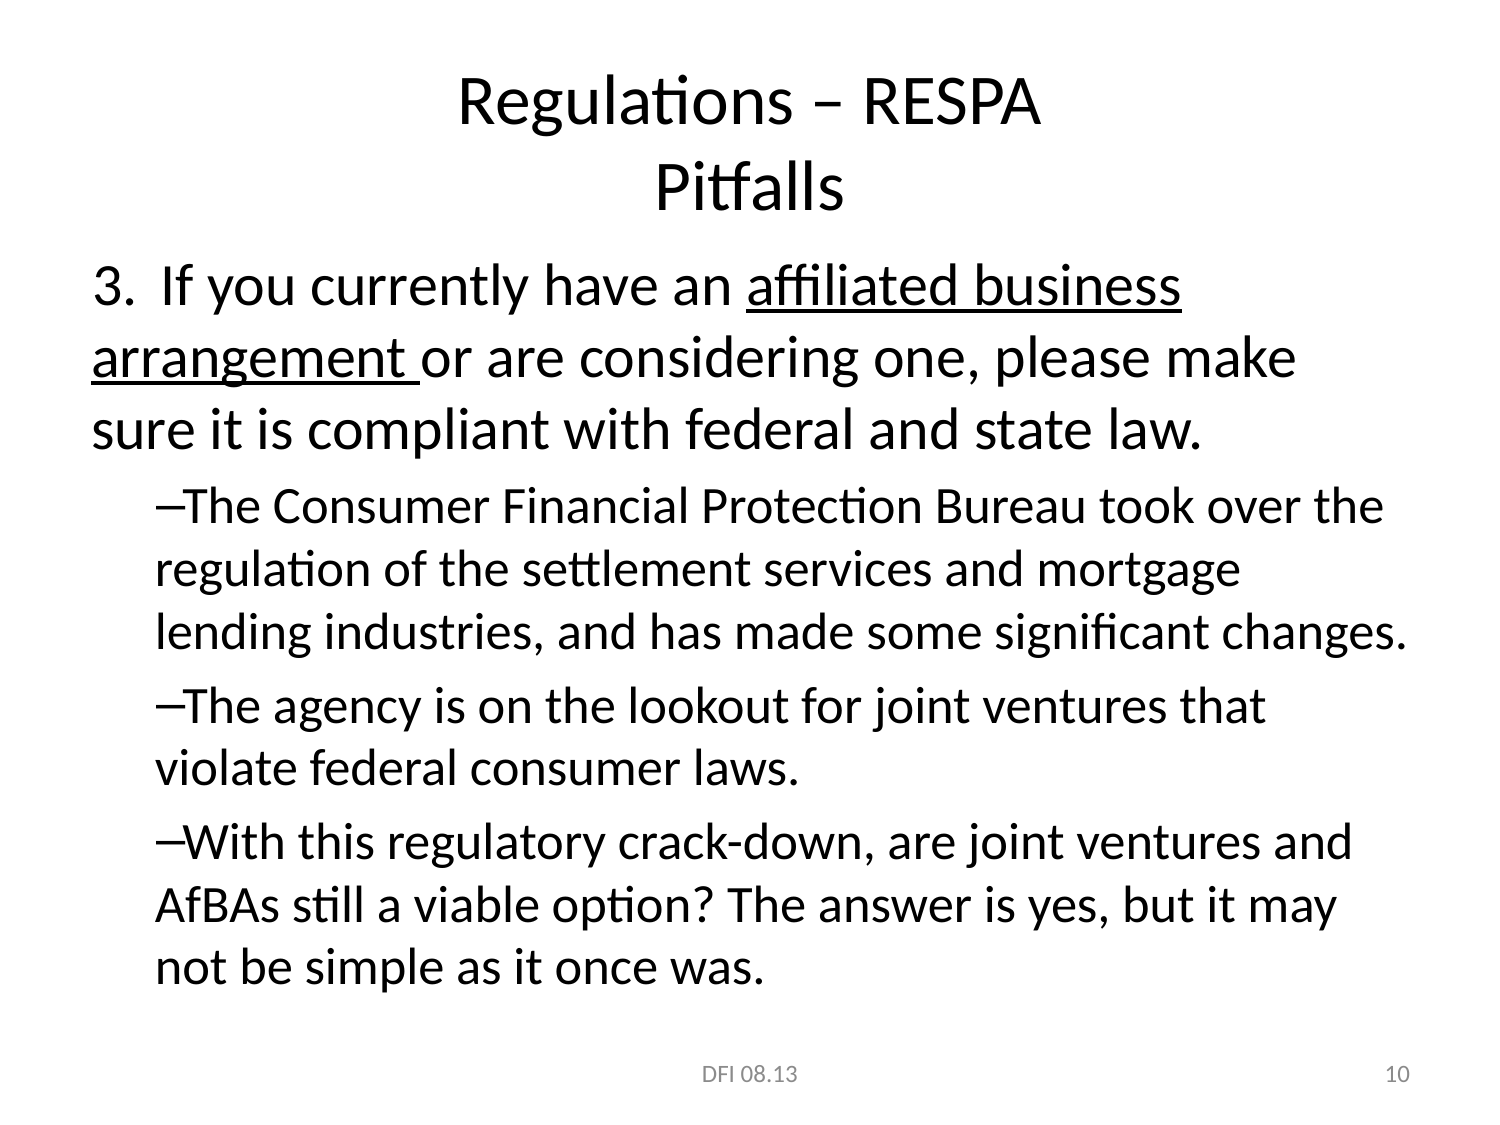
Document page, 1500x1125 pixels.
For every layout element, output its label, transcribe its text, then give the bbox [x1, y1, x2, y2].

title Regulations – RESPA Pitfalls [75, 45, 1425, 233]
footer DFI 08.13 [512, 1042, 988, 1103]
slide_number 10 [1074, 1042, 1425, 1103]
list If you currently have an affiliated business arrangement or are considering one, please make sure it is compliant with federal and state law. The Consumer Financial Protection Bureau took over the regulation of the settlement services and mortgage lending industries, and has made some significant changes. The agency is on the lookout for joint ventures that violate federal consumer laws. With this regulatory crack-down, are joint ventures and AfBAs still a viable option? The answer is yes, but it may not be simple as it once was. [75, 237, 1425, 1050]
